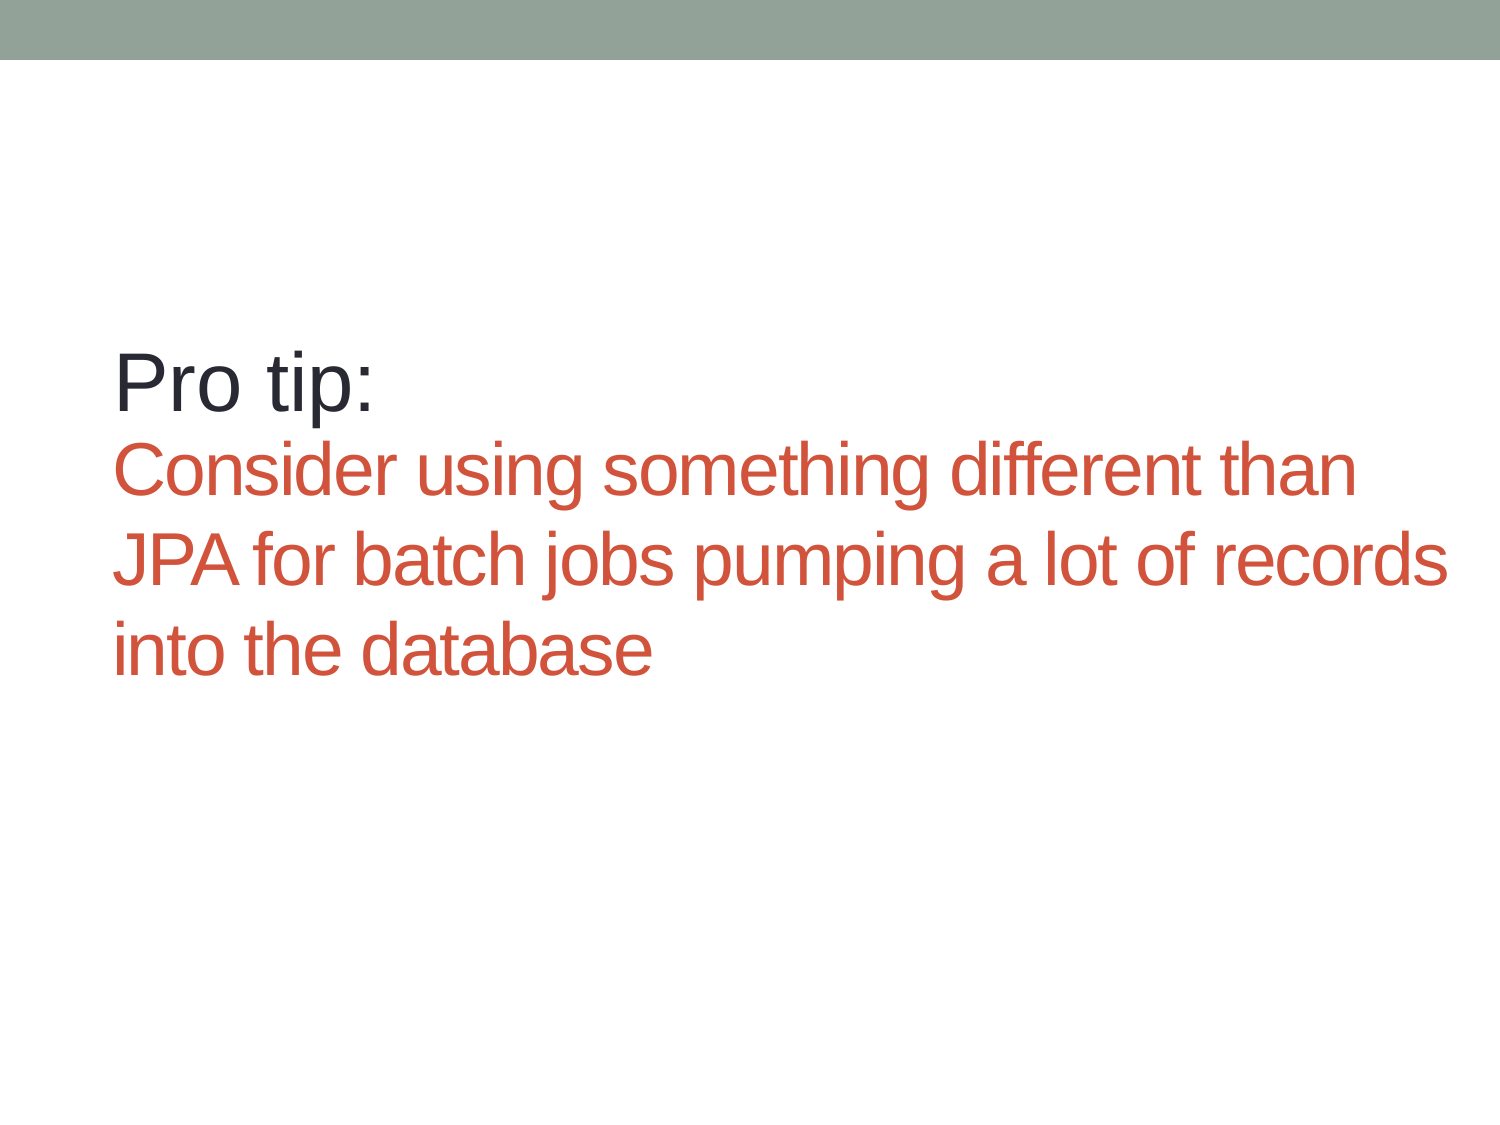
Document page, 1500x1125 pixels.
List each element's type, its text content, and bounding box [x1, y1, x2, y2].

text_box Pro tip: [98, 321, 393, 436]
title Consider using something different than JPA for batch jobs pumping a lot of records into the database [97, 351, 1470, 760]
